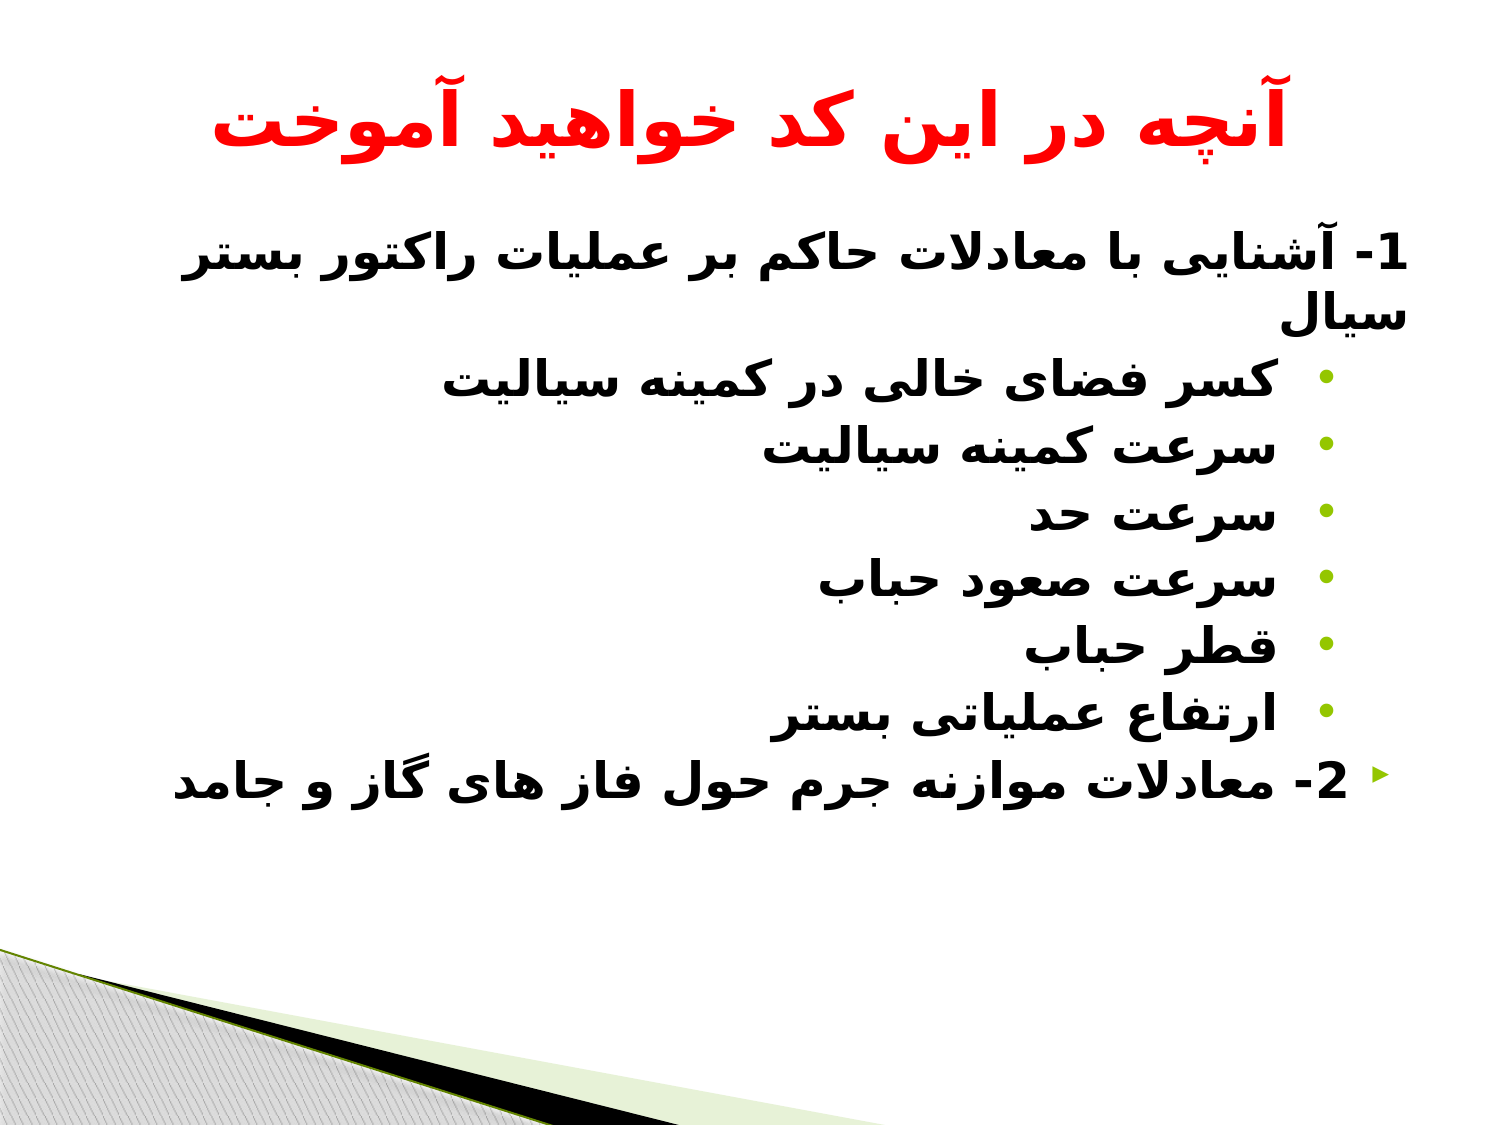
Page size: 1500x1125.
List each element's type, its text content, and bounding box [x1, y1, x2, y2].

list 1- آشنایی با معادلات حاکم بر عملیات راکتور بستر سیال کسر فضای خالی در کمینه سیالیت سرعت کمینه سیالیت سرعت حد سرعت صعود حباب قطر حباب ارتفاع عملیاتی بستر 2- معادلات موازنه جرم حول فاز های گاز و جامد [75, 212, 1425, 788]
title آنچه در این کد خواهید آموخت [75, 45, 1425, 188]
